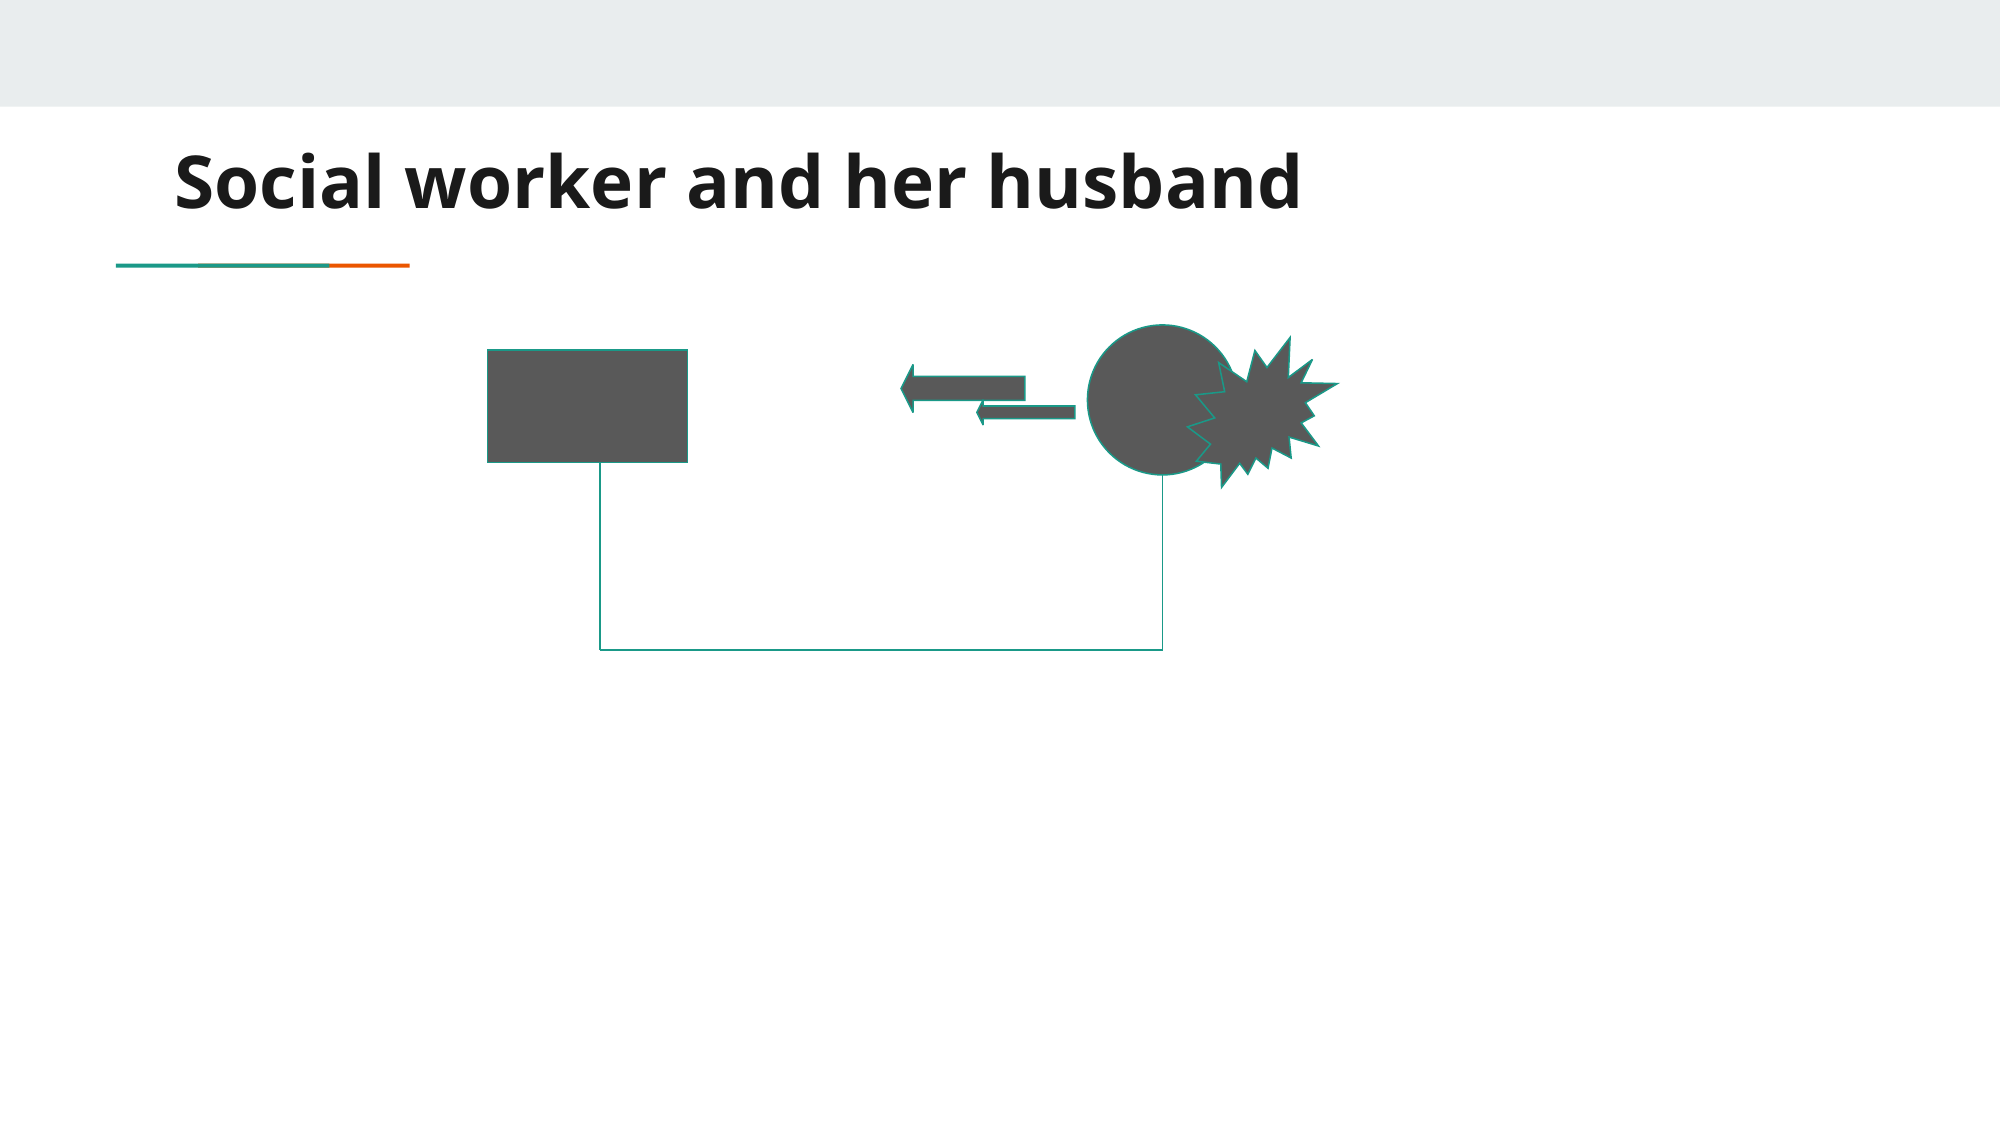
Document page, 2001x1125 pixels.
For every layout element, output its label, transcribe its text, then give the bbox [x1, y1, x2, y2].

text_box [1087, 324, 1232, 475]
text_box [901, 364, 1025, 413]
text_box [976, 399, 1075, 426]
text_box [487, 350, 688, 463]
title Social worker and her husband [159, 127, 1842, 246]
text_box [1187, 337, 1338, 488]
